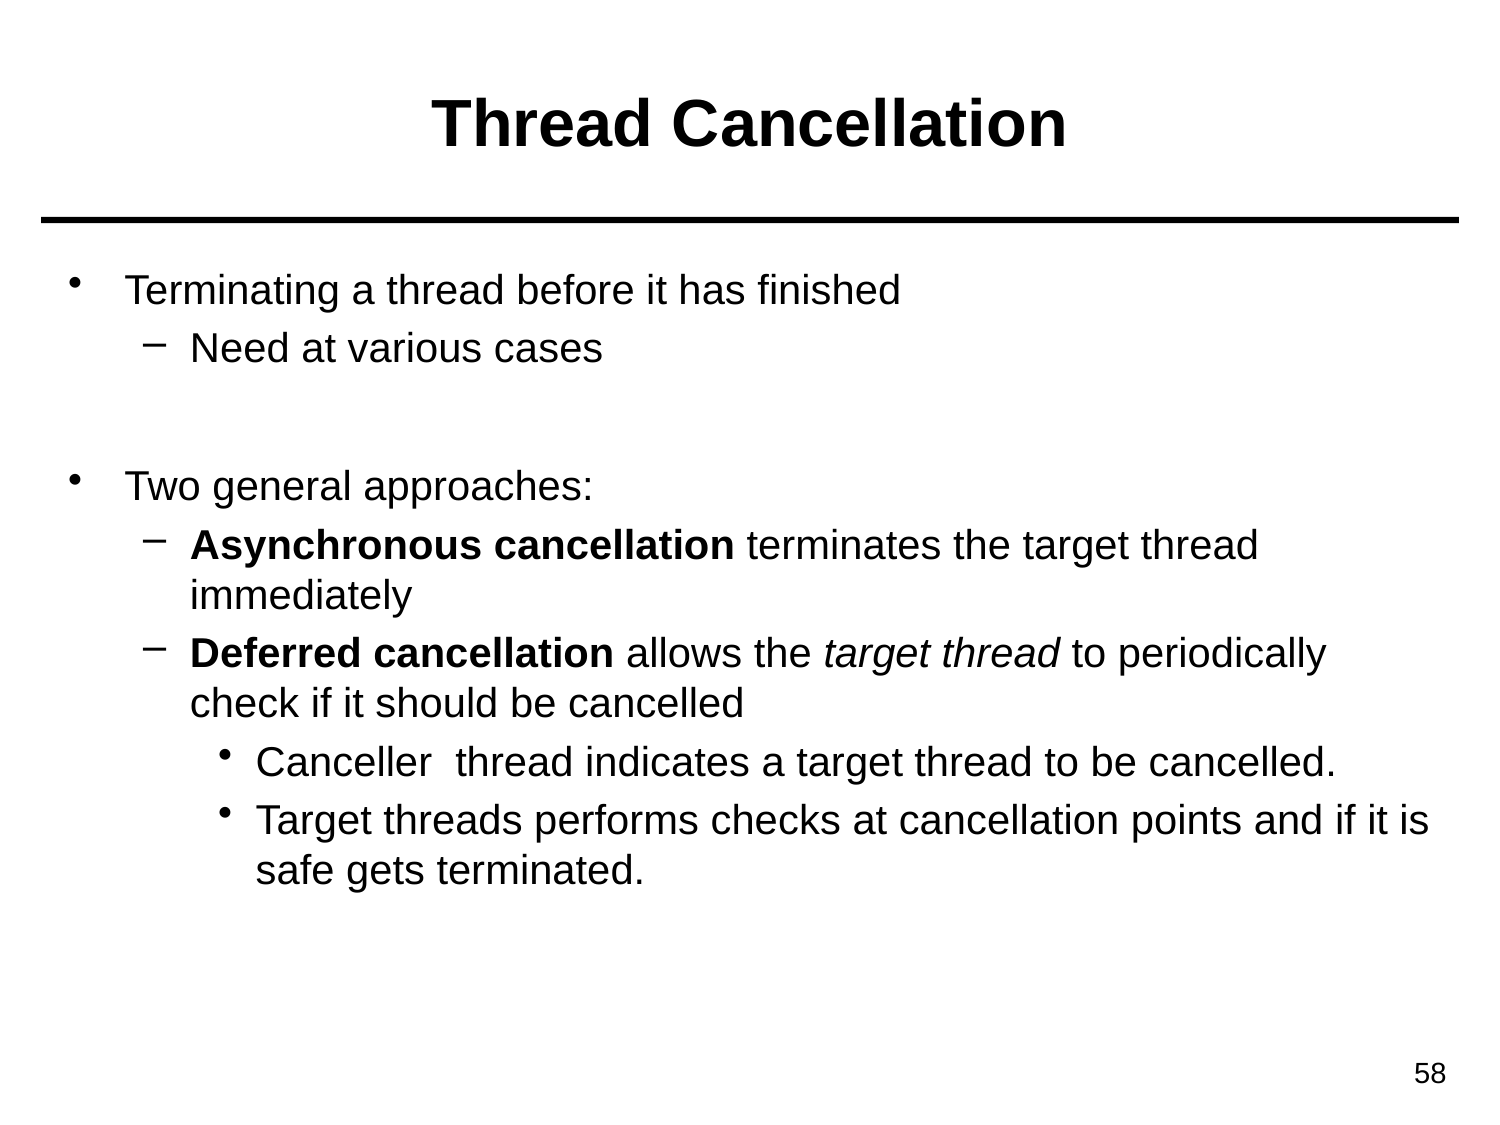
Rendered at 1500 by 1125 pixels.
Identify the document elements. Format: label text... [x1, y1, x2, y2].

title Thread Cancellation [53, 26, 1447, 214]
list Terminating a thread before it has finished Need at various cases Two general approaches: Asynchronous cancellation terminates the target thread immediately Deferred cancellation allows the target thread to periodically check if it should be cancelled Canceller thread indicates a target thread to be cancelled. Target threads performs checks at cancellation points and if it is safe gets terminated. [53, 255, 1447, 1024]
slide_number 58 [1305, 1046, 1462, 1098]
